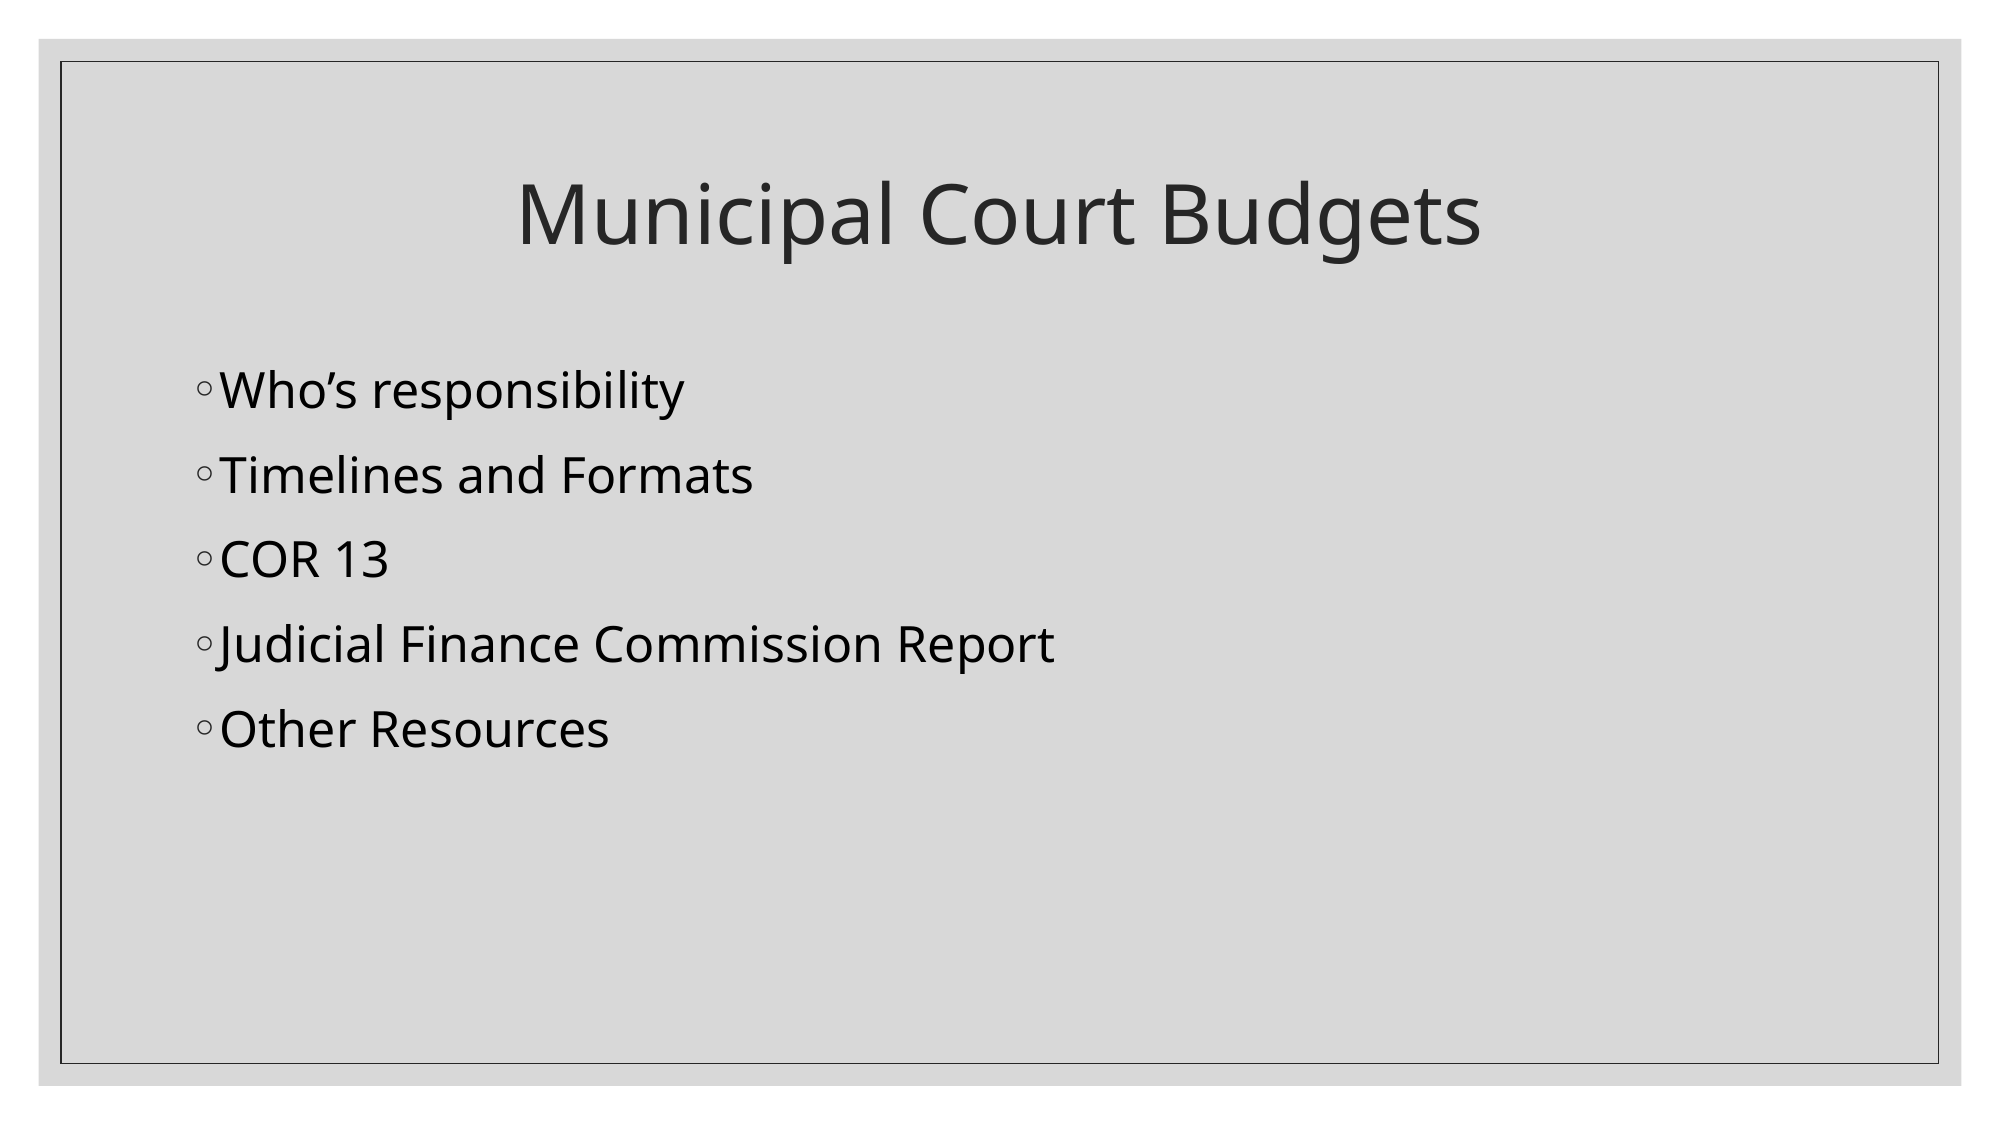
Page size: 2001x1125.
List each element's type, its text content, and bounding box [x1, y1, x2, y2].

title Municipal Court Budgets [174, 105, 1825, 331]
list Who’s responsibility Timelines and Formats COR 13 Judicial Finance Commission Report Other Resources [174, 345, 1825, 977]
